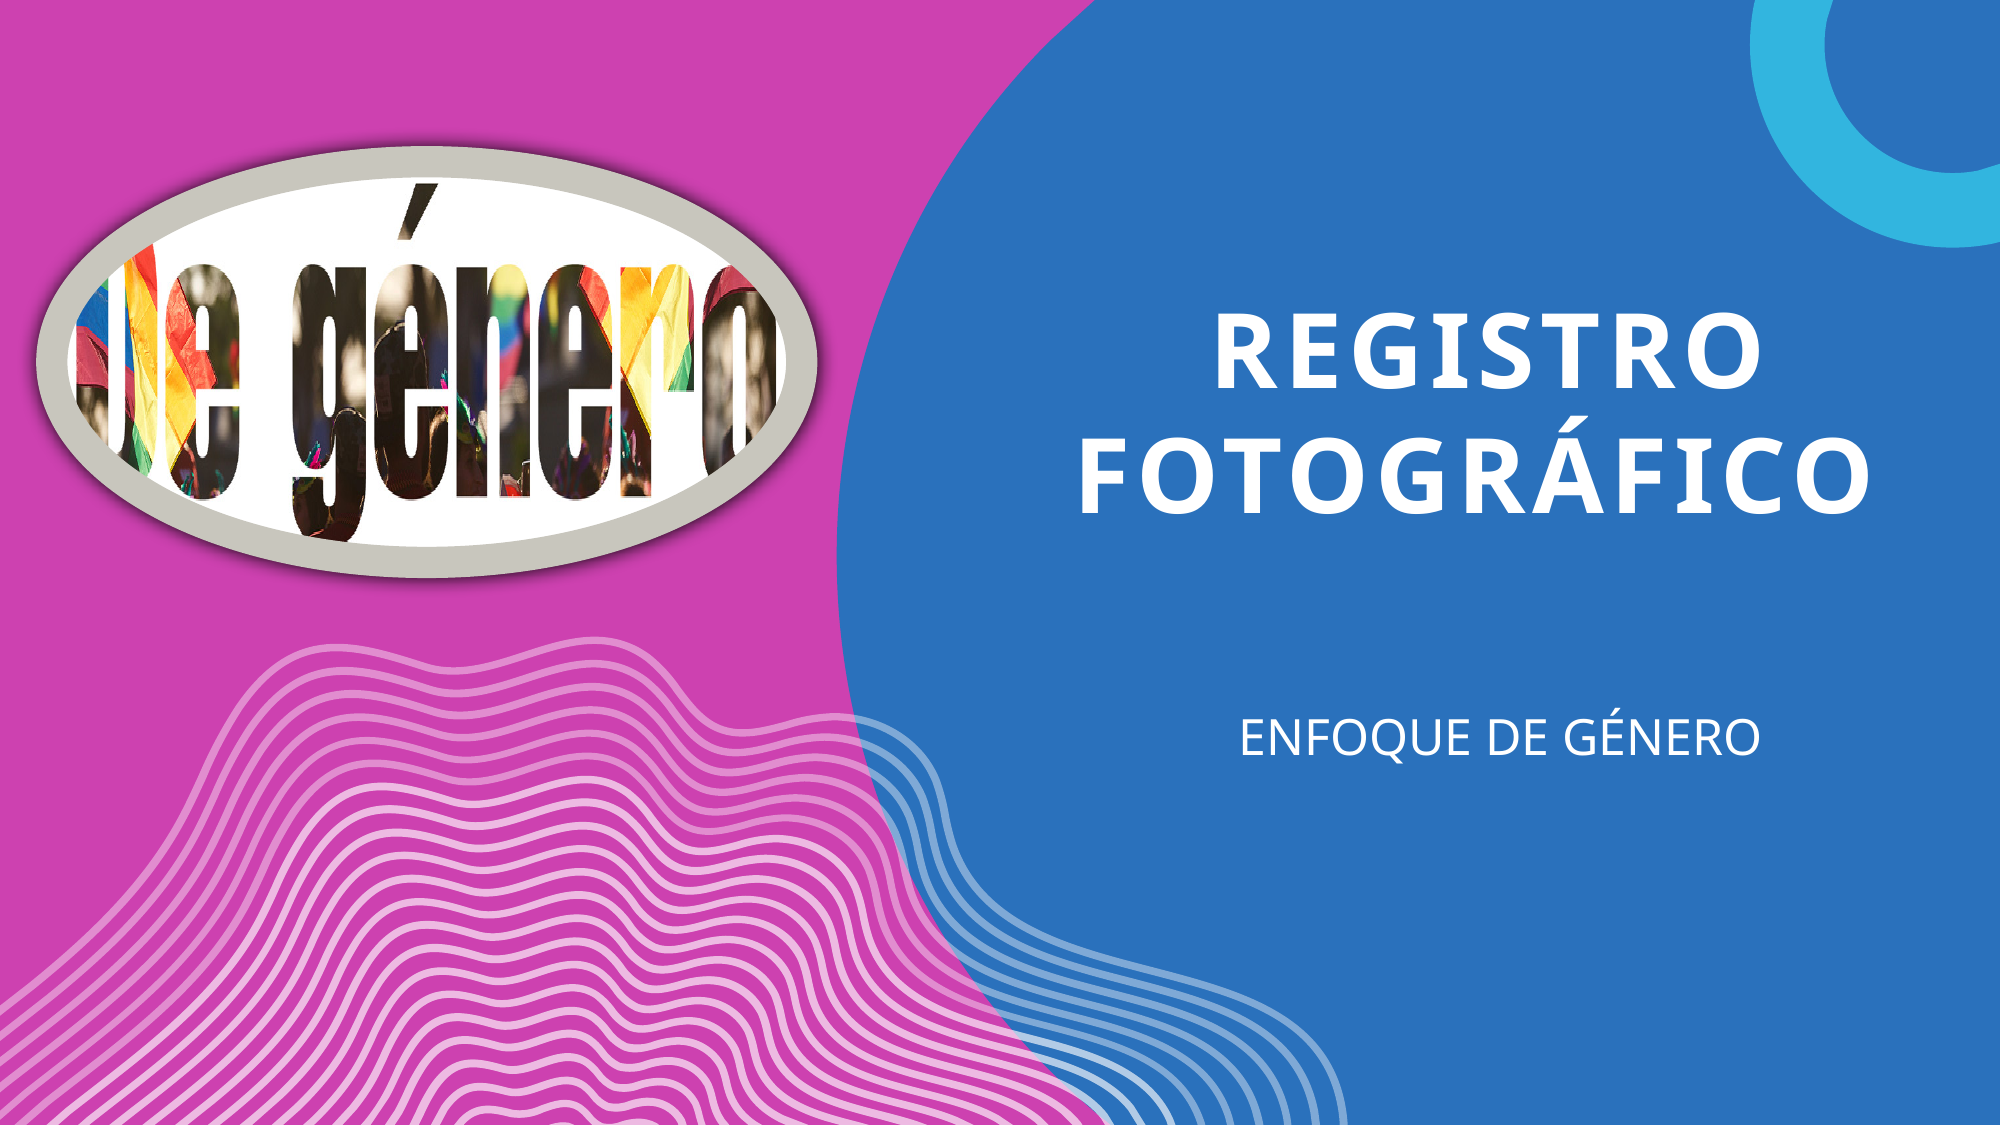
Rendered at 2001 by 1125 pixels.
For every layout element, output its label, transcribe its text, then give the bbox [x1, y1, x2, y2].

picture [51, 161, 802, 563]
list ENFOQUE DE GÉNERO [1114, 698, 1887, 849]
title REGISTRO FOTOGRÁFICO [1046, 276, 1935, 650]
